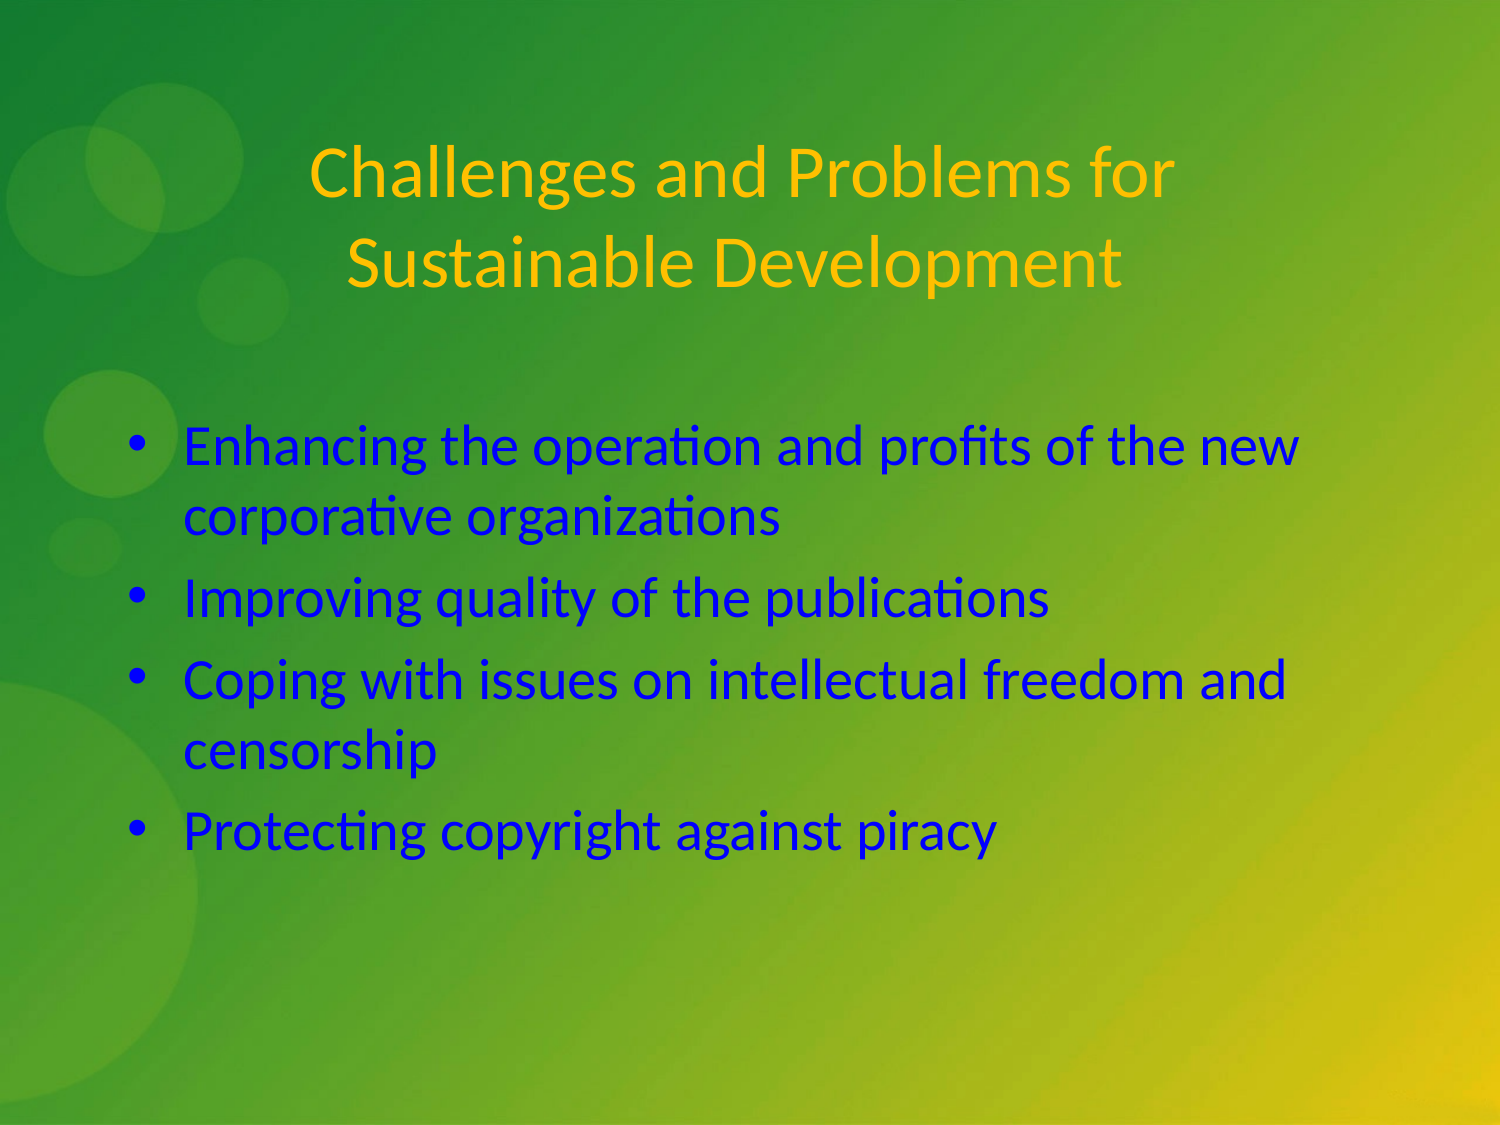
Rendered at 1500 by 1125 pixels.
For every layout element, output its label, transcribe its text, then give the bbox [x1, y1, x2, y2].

title Challenges and Problems for Sustainable Development [187, 87, 1300, 338]
picture [0, 0, 1500, 1125]
list Enhancing the operation and profits of the new corporative organizations Improving quality of the publications Coping with issues on intellectual freedom and censorship Protecting copyright against piracy [112, 399, 1413, 963]
